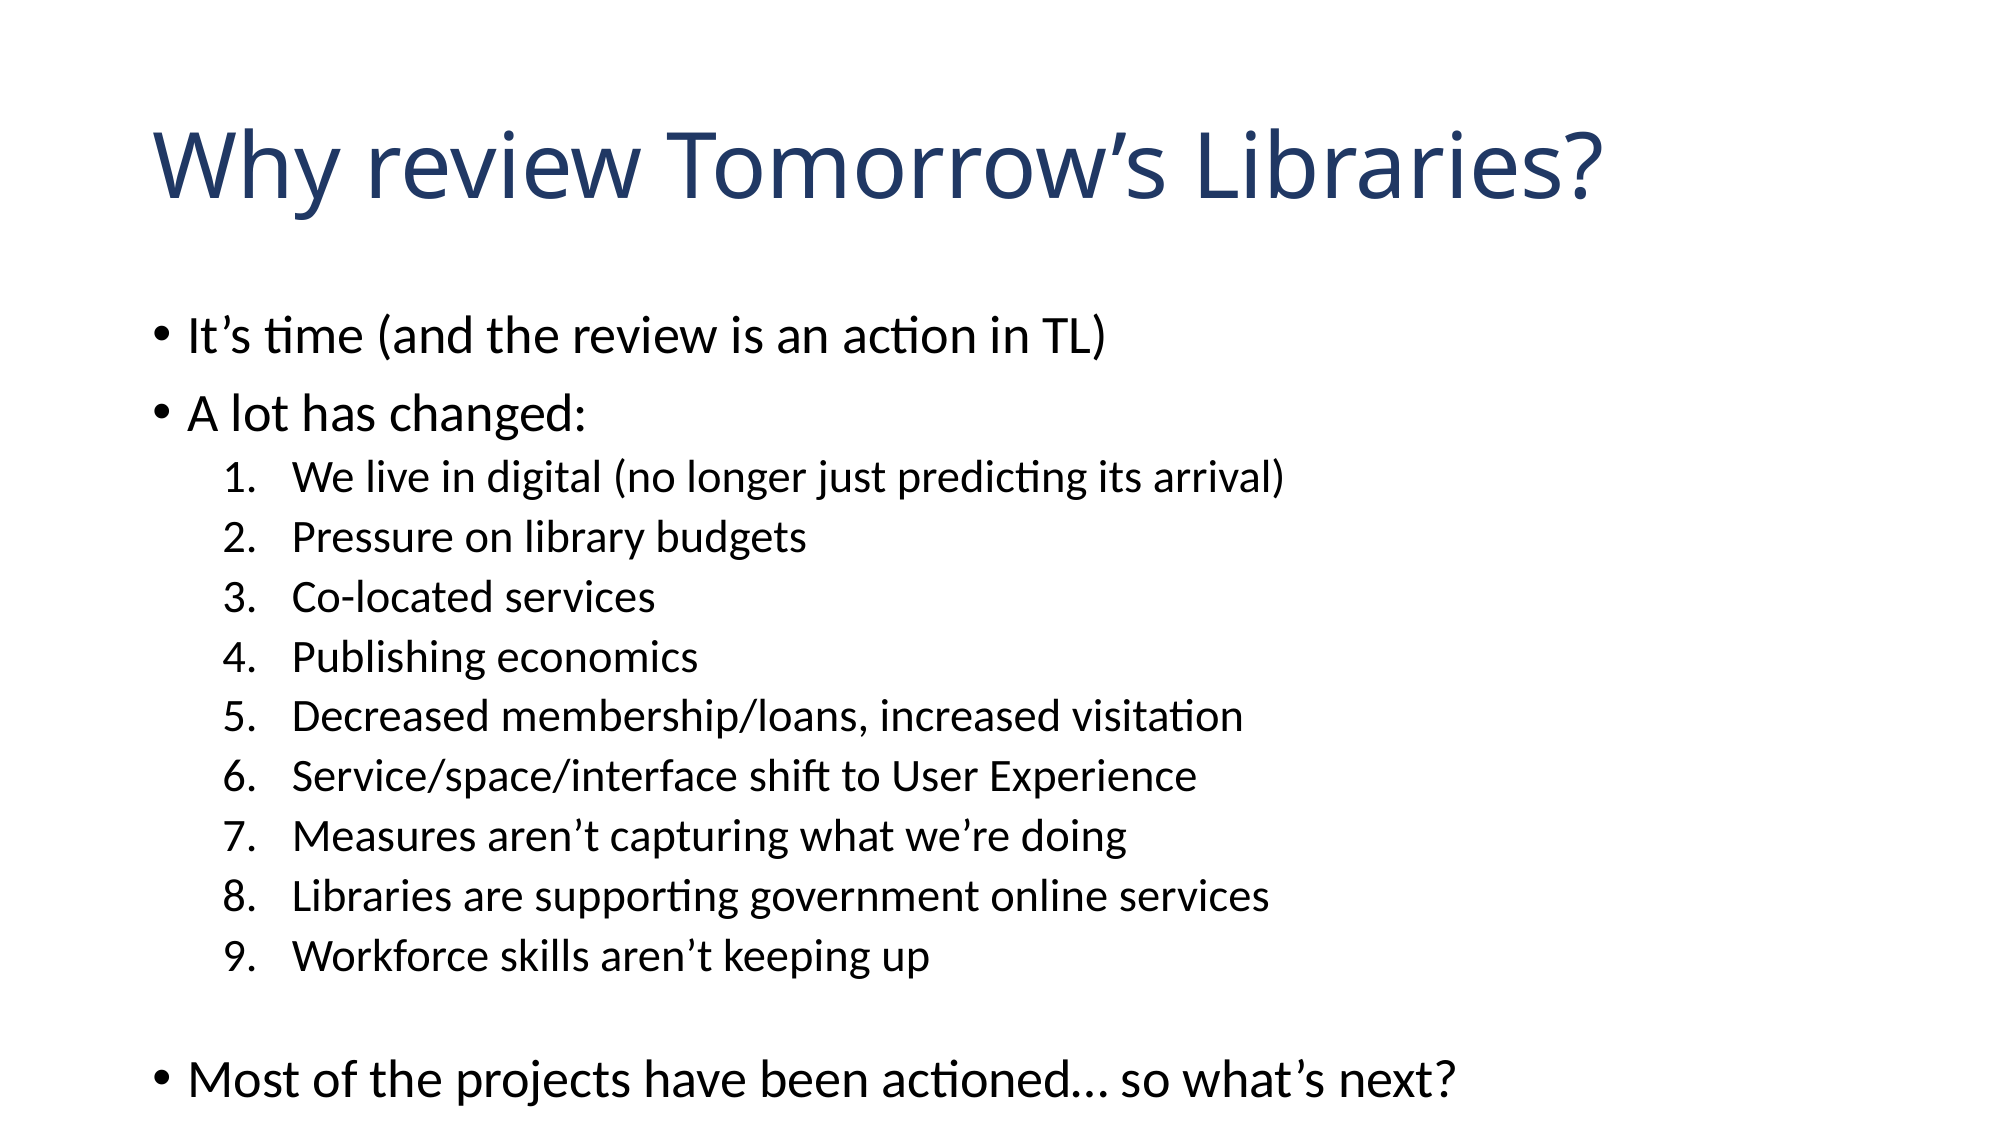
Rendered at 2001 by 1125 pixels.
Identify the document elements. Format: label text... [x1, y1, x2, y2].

list It’s time (and the review is an action in TL) A lot has changed: We live in digital (no longer just predicting its arrival) Pressure on library budgets Co-located services Publishing economics Decreased membership/loans, increased visitation Service/space/interface shift to User Experience Measures aren’t capturing what we’re doing Libraries are supporting government online services Workforce skills aren’t keeping up Most of the projects have been actioned… so what’s next? [137, 299, 1863, 1125]
title Why review Tomorrow’s Libraries? [137, 59, 1863, 278]
